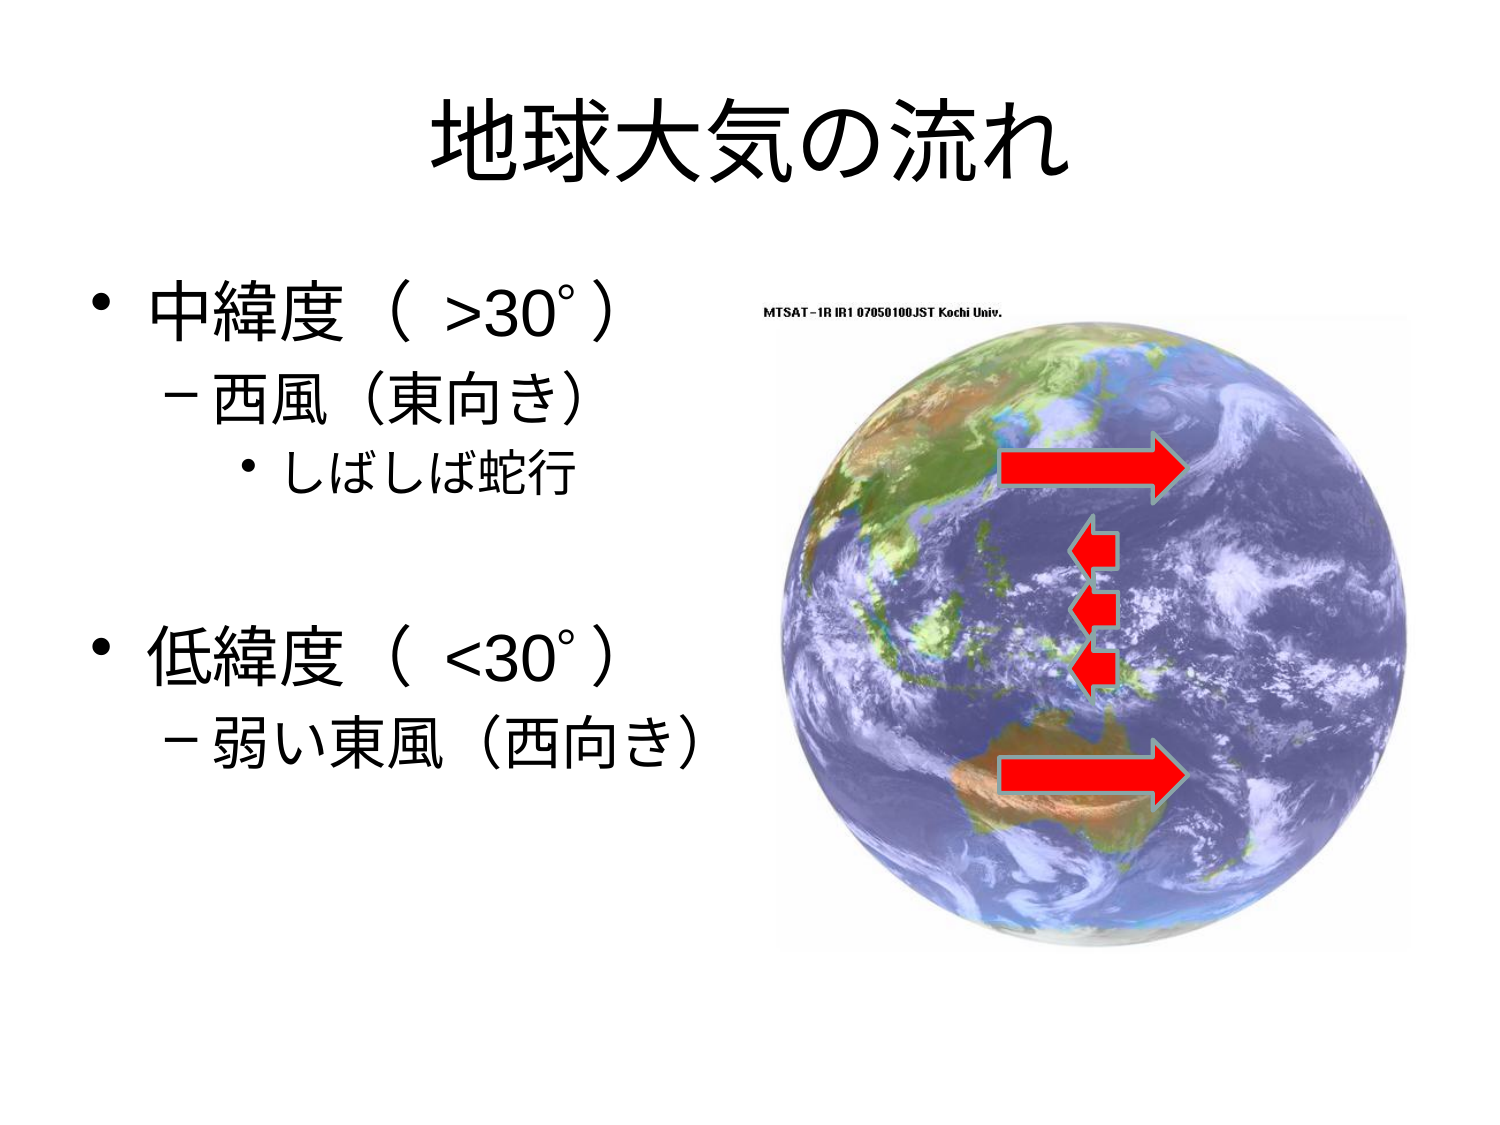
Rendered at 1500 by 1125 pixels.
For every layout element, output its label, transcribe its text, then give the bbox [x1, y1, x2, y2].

list 中緯度（ >30） 西風（東向き） しばしば蛇行 低緯度（ <30） 弱い東風（西向き） [75, 262, 1425, 1005]
title 地球大気の流れ [75, 45, 1425, 233]
picture [762, 302, 1426, 966]
